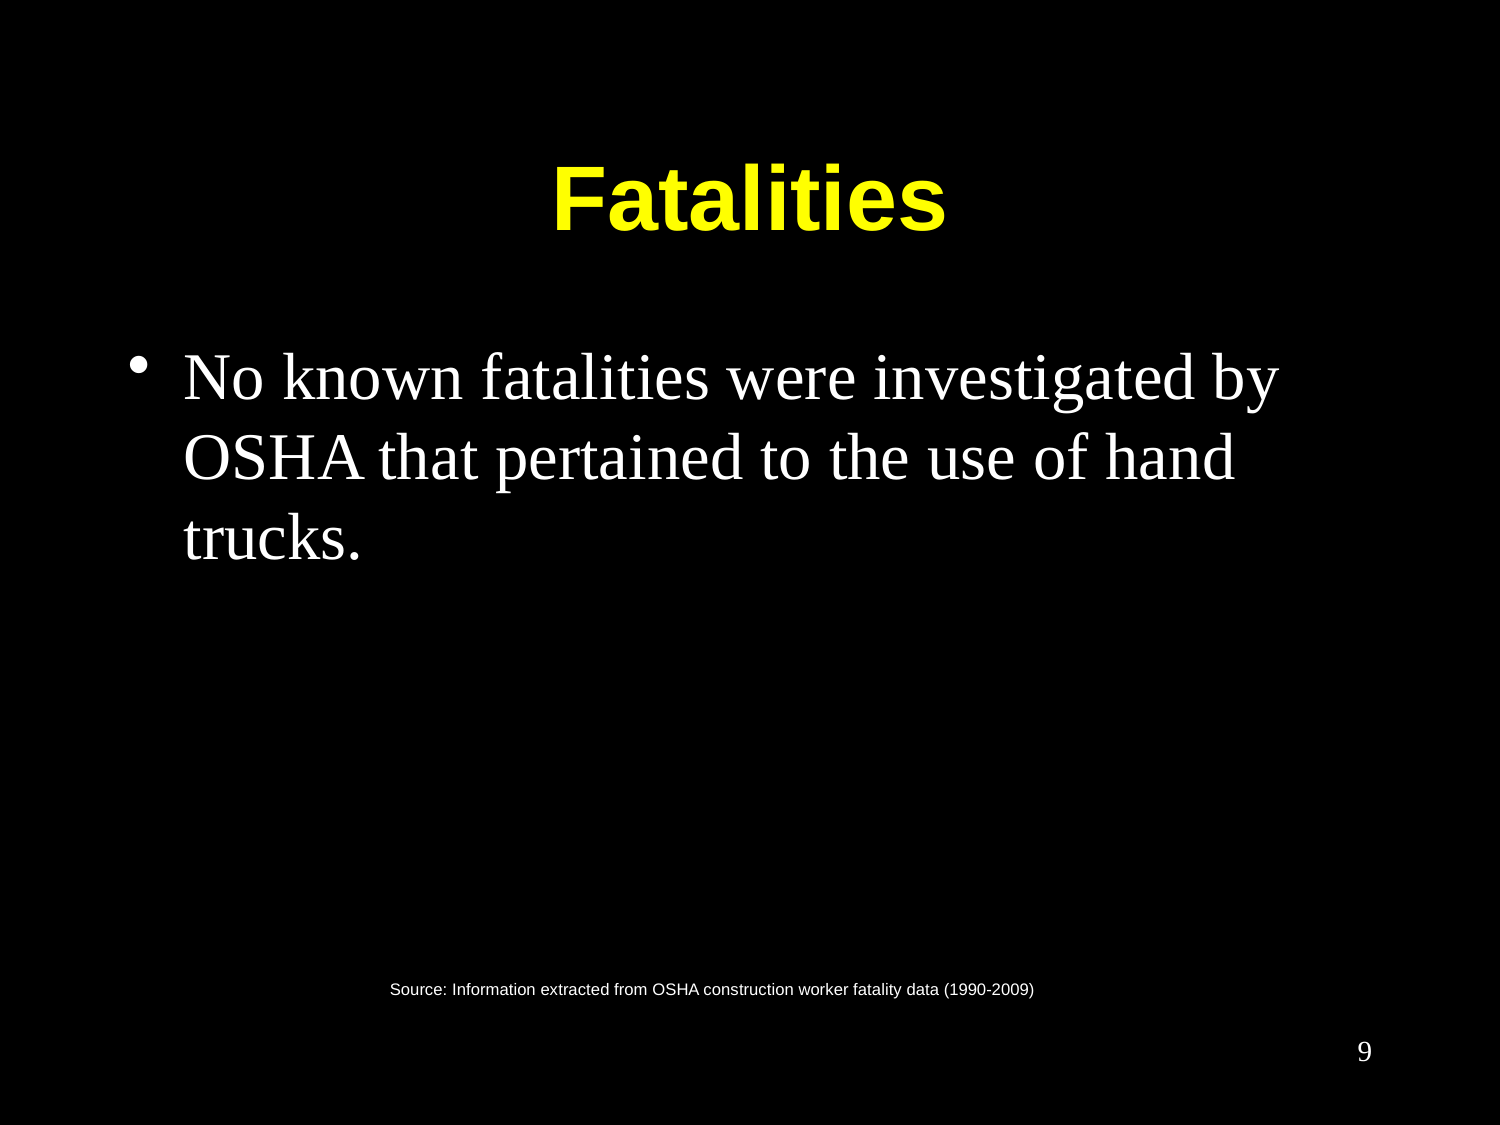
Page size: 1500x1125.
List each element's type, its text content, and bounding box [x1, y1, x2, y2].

text_box Source: Information extracted from OSHA construction worker fatality data (1990-2009) [374, 971, 1500, 1007]
title Fatalities [112, 99, 1388, 288]
slide_number 9 [1074, 1024, 1388, 1101]
list No known fatalities were investigated by OSHA that pertained to the use of hand trucks. [112, 324, 1388, 763]
